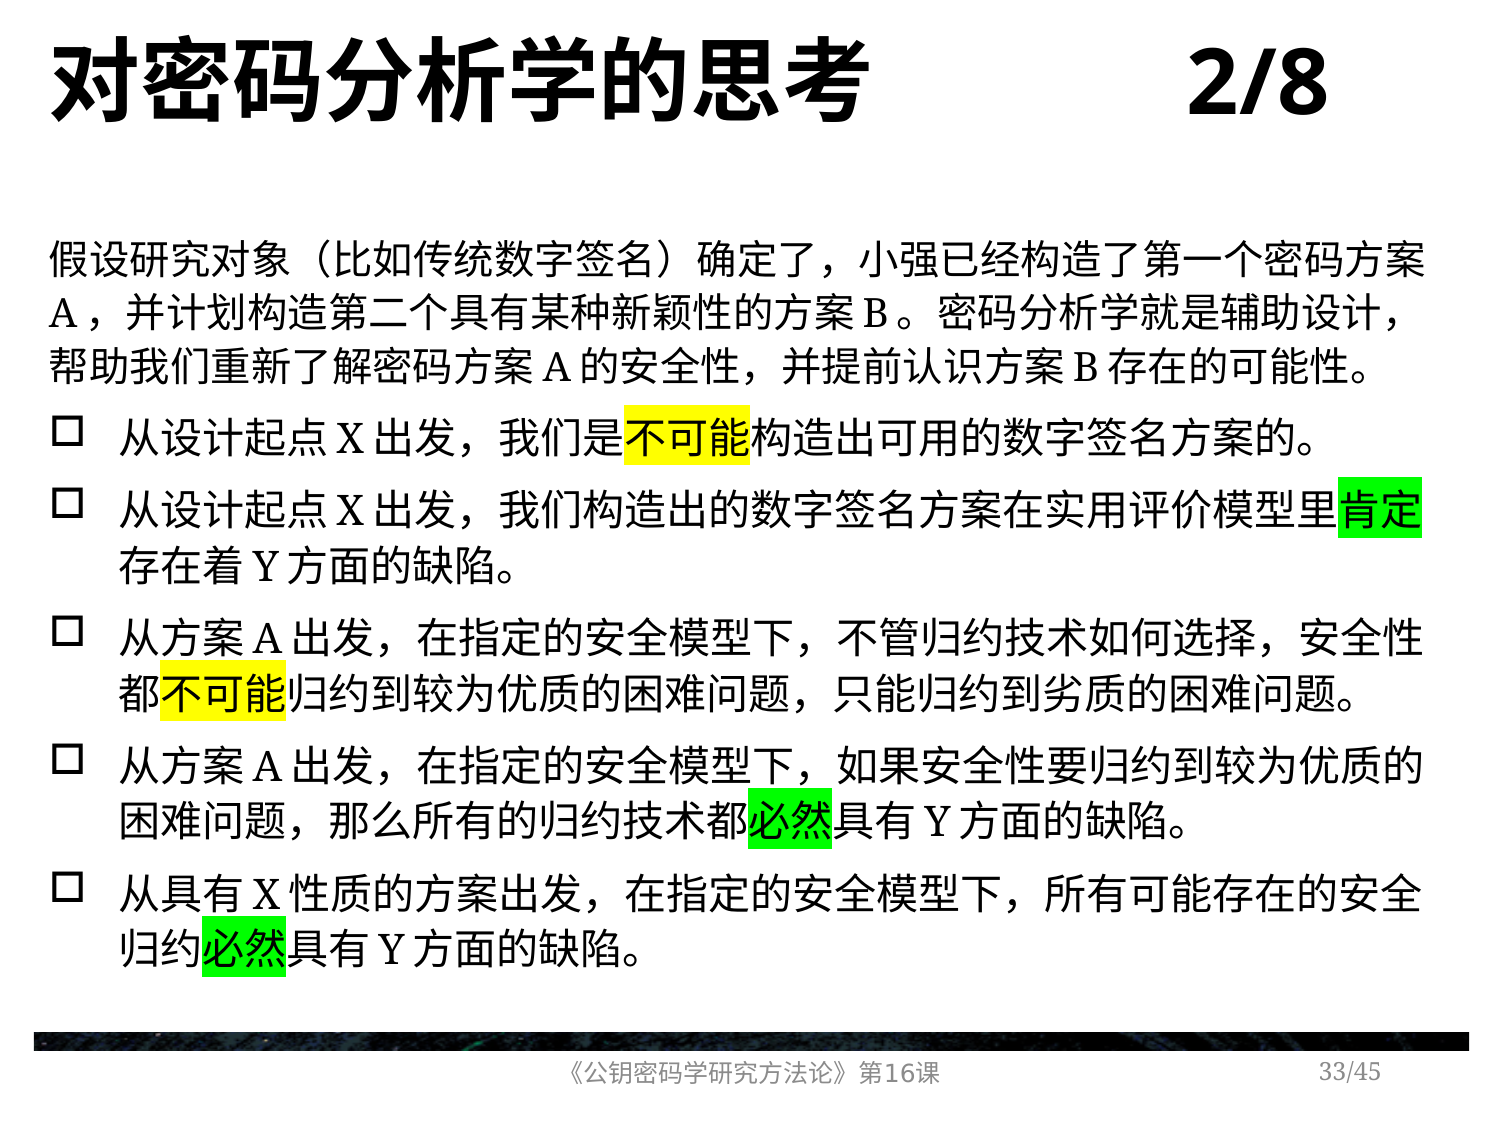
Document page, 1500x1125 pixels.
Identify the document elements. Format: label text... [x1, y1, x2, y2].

footer 《公钥密码学研究方法论》第16课 [496, 1042, 1004, 1103]
picture [33, 1032, 1470, 1051]
title 对密码分析学的思考 2/8 [33, 27, 1470, 166]
list 假设研究对象（比如传统数字签名）确定了，小强已经构造了第一个密码方案A，并计划构造第二个具有某种新颖性的方案B。密码分析学就是辅助设计，帮助我们重新了解密码方案A的安全性，并提前认识方案B存在的可能性。 从设计起点X出发，我们是不可能构造出可用的数字签名方案的。 从设计起点X出发，我们构造出的数字签名方案在实用评价模型里肯定存在着Y方面的缺陷。 从方案A出发，在指定的安全模型下，不管归约技术如何选择，安全性都不可能归约到较为优质的困难问题，只能归约到劣质的困难问题。 从方案A出发，在指定的安全模型下，如果安全性要归约到较为优质的困难问题，那么所有的归约技术都必然具有Y方面的缺陷。 从具有X性质的方案出发，在指定的安全模型下，所有可能存在的安全归约必然具有Y方面的缺陷。 [33, 221, 1470, 1027]
slide_number /45 [1059, 1042, 1397, 1103]
